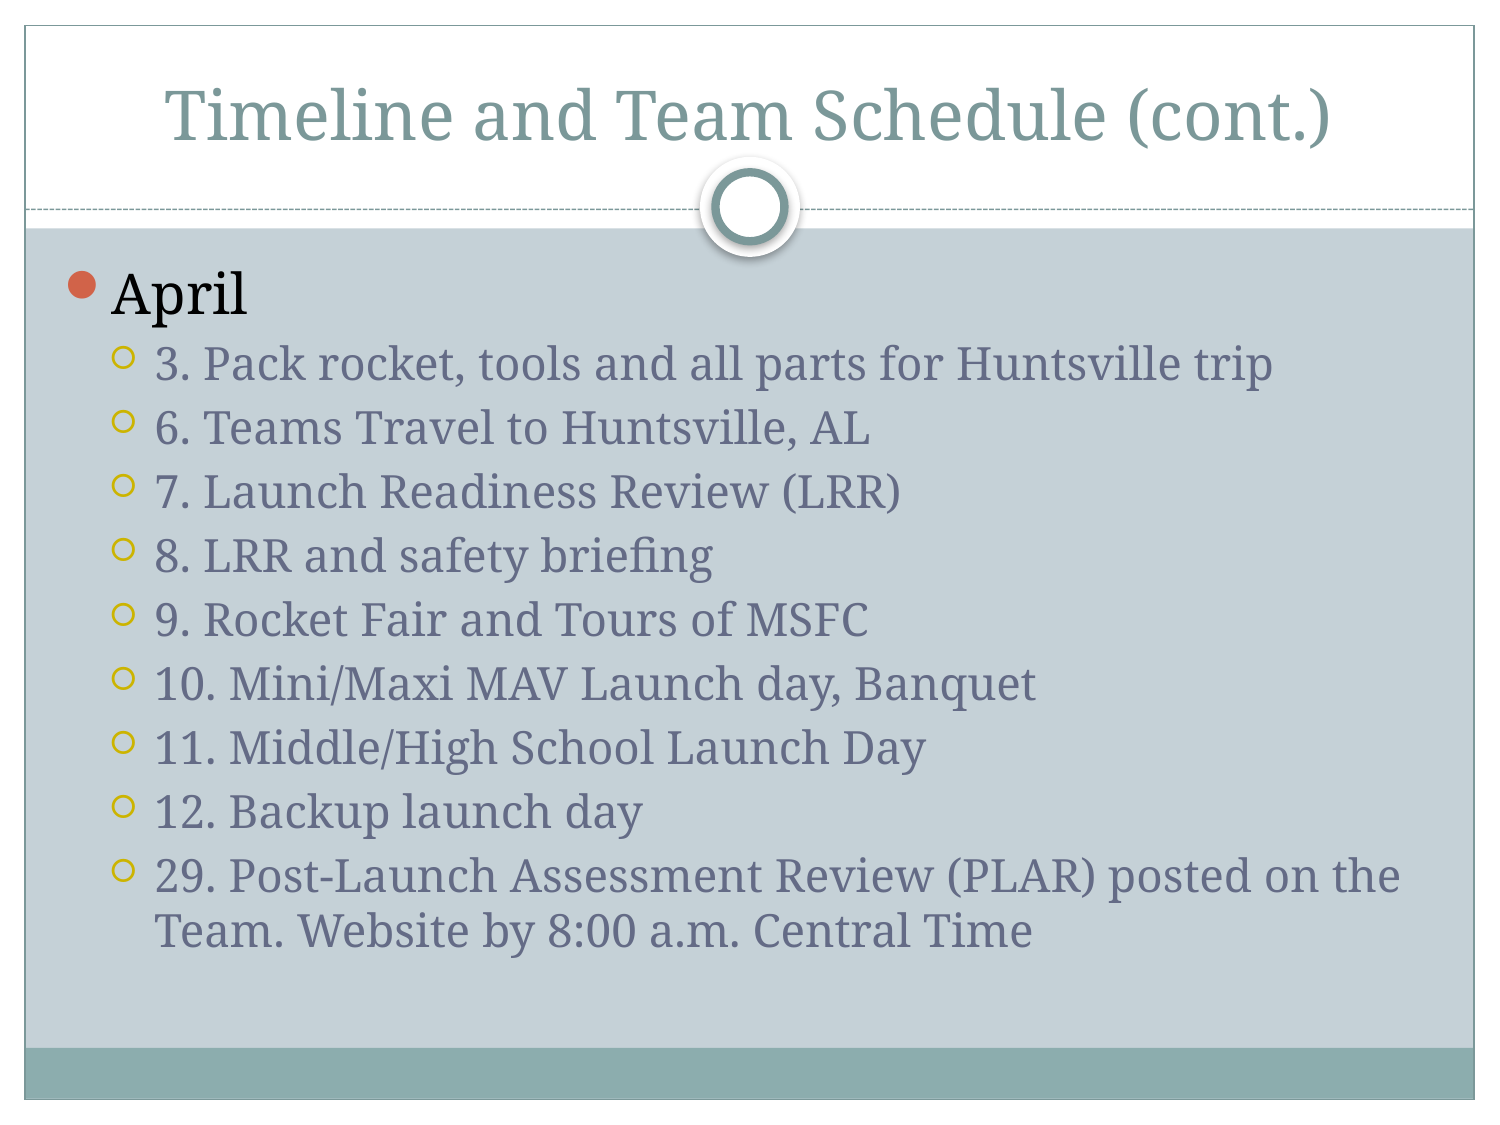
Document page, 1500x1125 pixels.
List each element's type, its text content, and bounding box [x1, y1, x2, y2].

list April 3. Pack rocket, tools and all parts for Huntsville trip 6. Teams Travel to Huntsville, AL 7. Launch Readiness Review (LRR) 8. LRR and safety briefing 9. Rocket Fair and Tours of MSFC 10. Mini/Maxi MAV Launch day, Banquet 11. Middle/High School Launch Day 12. Backup launch day 29. Post-Launch Assessment Review (PLAR) posted on the Team. Website by 8:00 a.m. Central Time [49, 250, 1445, 1001]
title Timeline and Team Schedule (cont.) [49, 37, 1450, 162]
